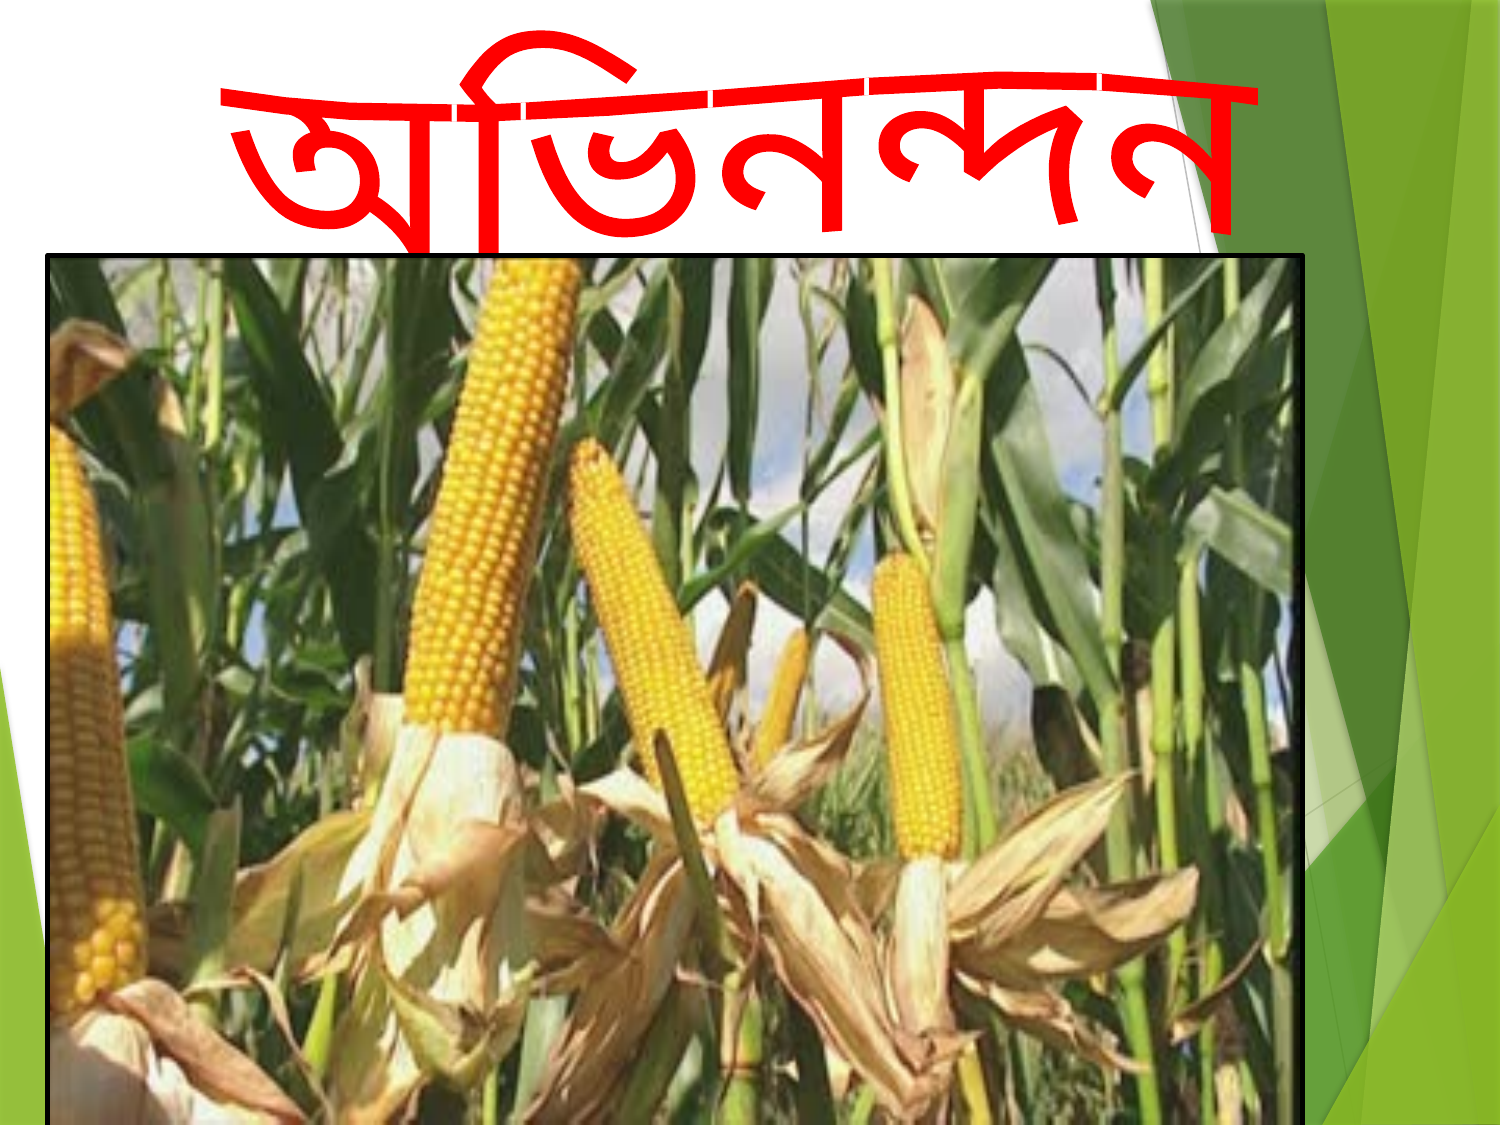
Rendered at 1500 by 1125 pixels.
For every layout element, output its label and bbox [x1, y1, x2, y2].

picture [49, 256, 1301, 1125]
